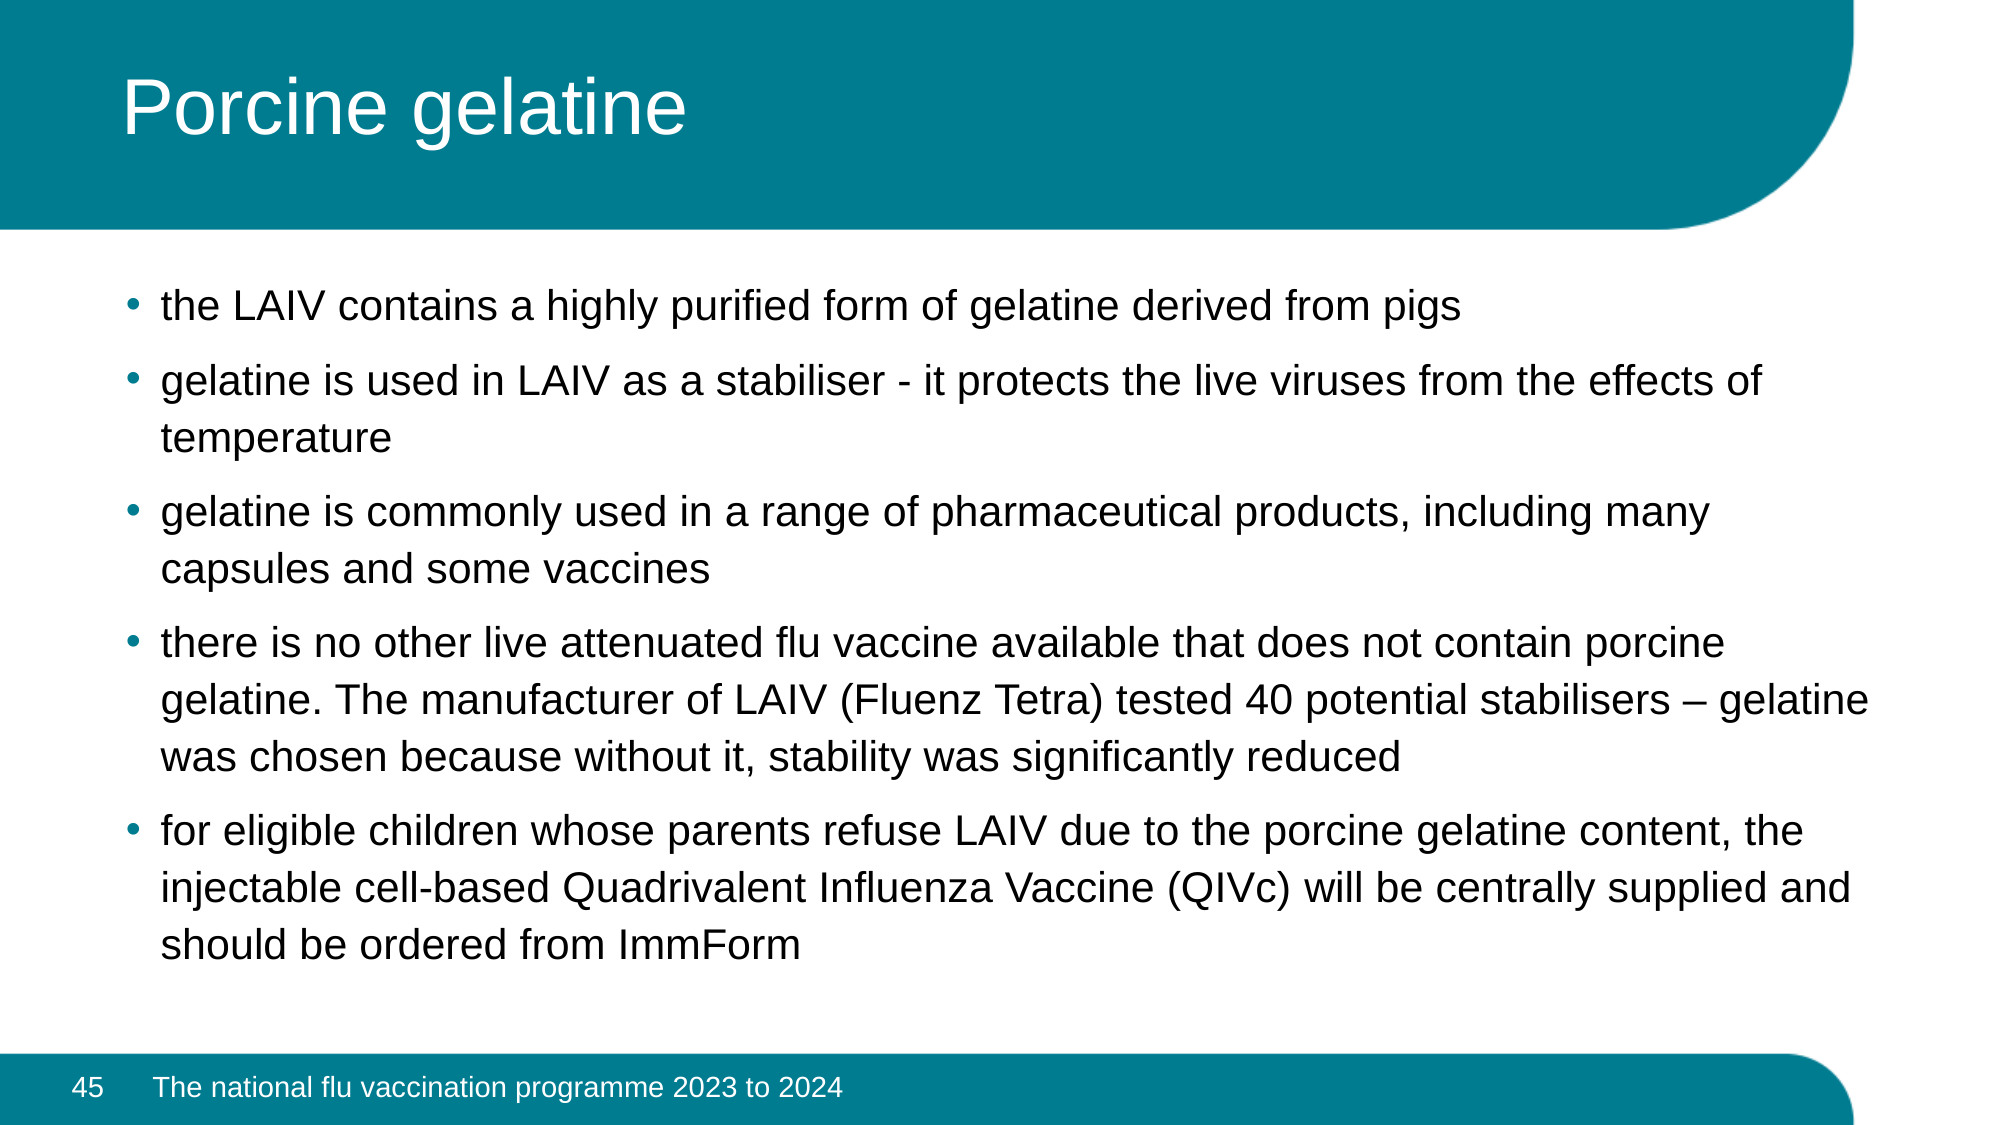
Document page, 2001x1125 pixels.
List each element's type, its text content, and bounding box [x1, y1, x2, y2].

title Porcine gelatine [106, 58, 731, 178]
footer The national flu vaccination programme 2023 to 2024 [137, 1056, 1780, 1116]
slide_number 45 [21, 1056, 120, 1117]
list the LAIV contains a highly purified form of gelatine derived from pigs gelatine is used in LAIV as a stabiliser - it protects the live viruses from the effects of temperature gelatine is commonly used in a range of pharmaceutical products, including many capsules and some vaccines there is no other live attenuated flu vaccine available that does not contain porcine gelatine. The manufacturer of LAIV (Fluenz Tetra) tested 40 potential stabilisers – gelatine was chosen because without it, stability was significantly reduced for eligible children whose parents refuse LAIV due to the porcine gelatine content, the injectable cell-based Quadrivalent Influenza Vaccine (QIVc) will be centrally supplied and should be ordered from ImmForm [110, 265, 1901, 979]
